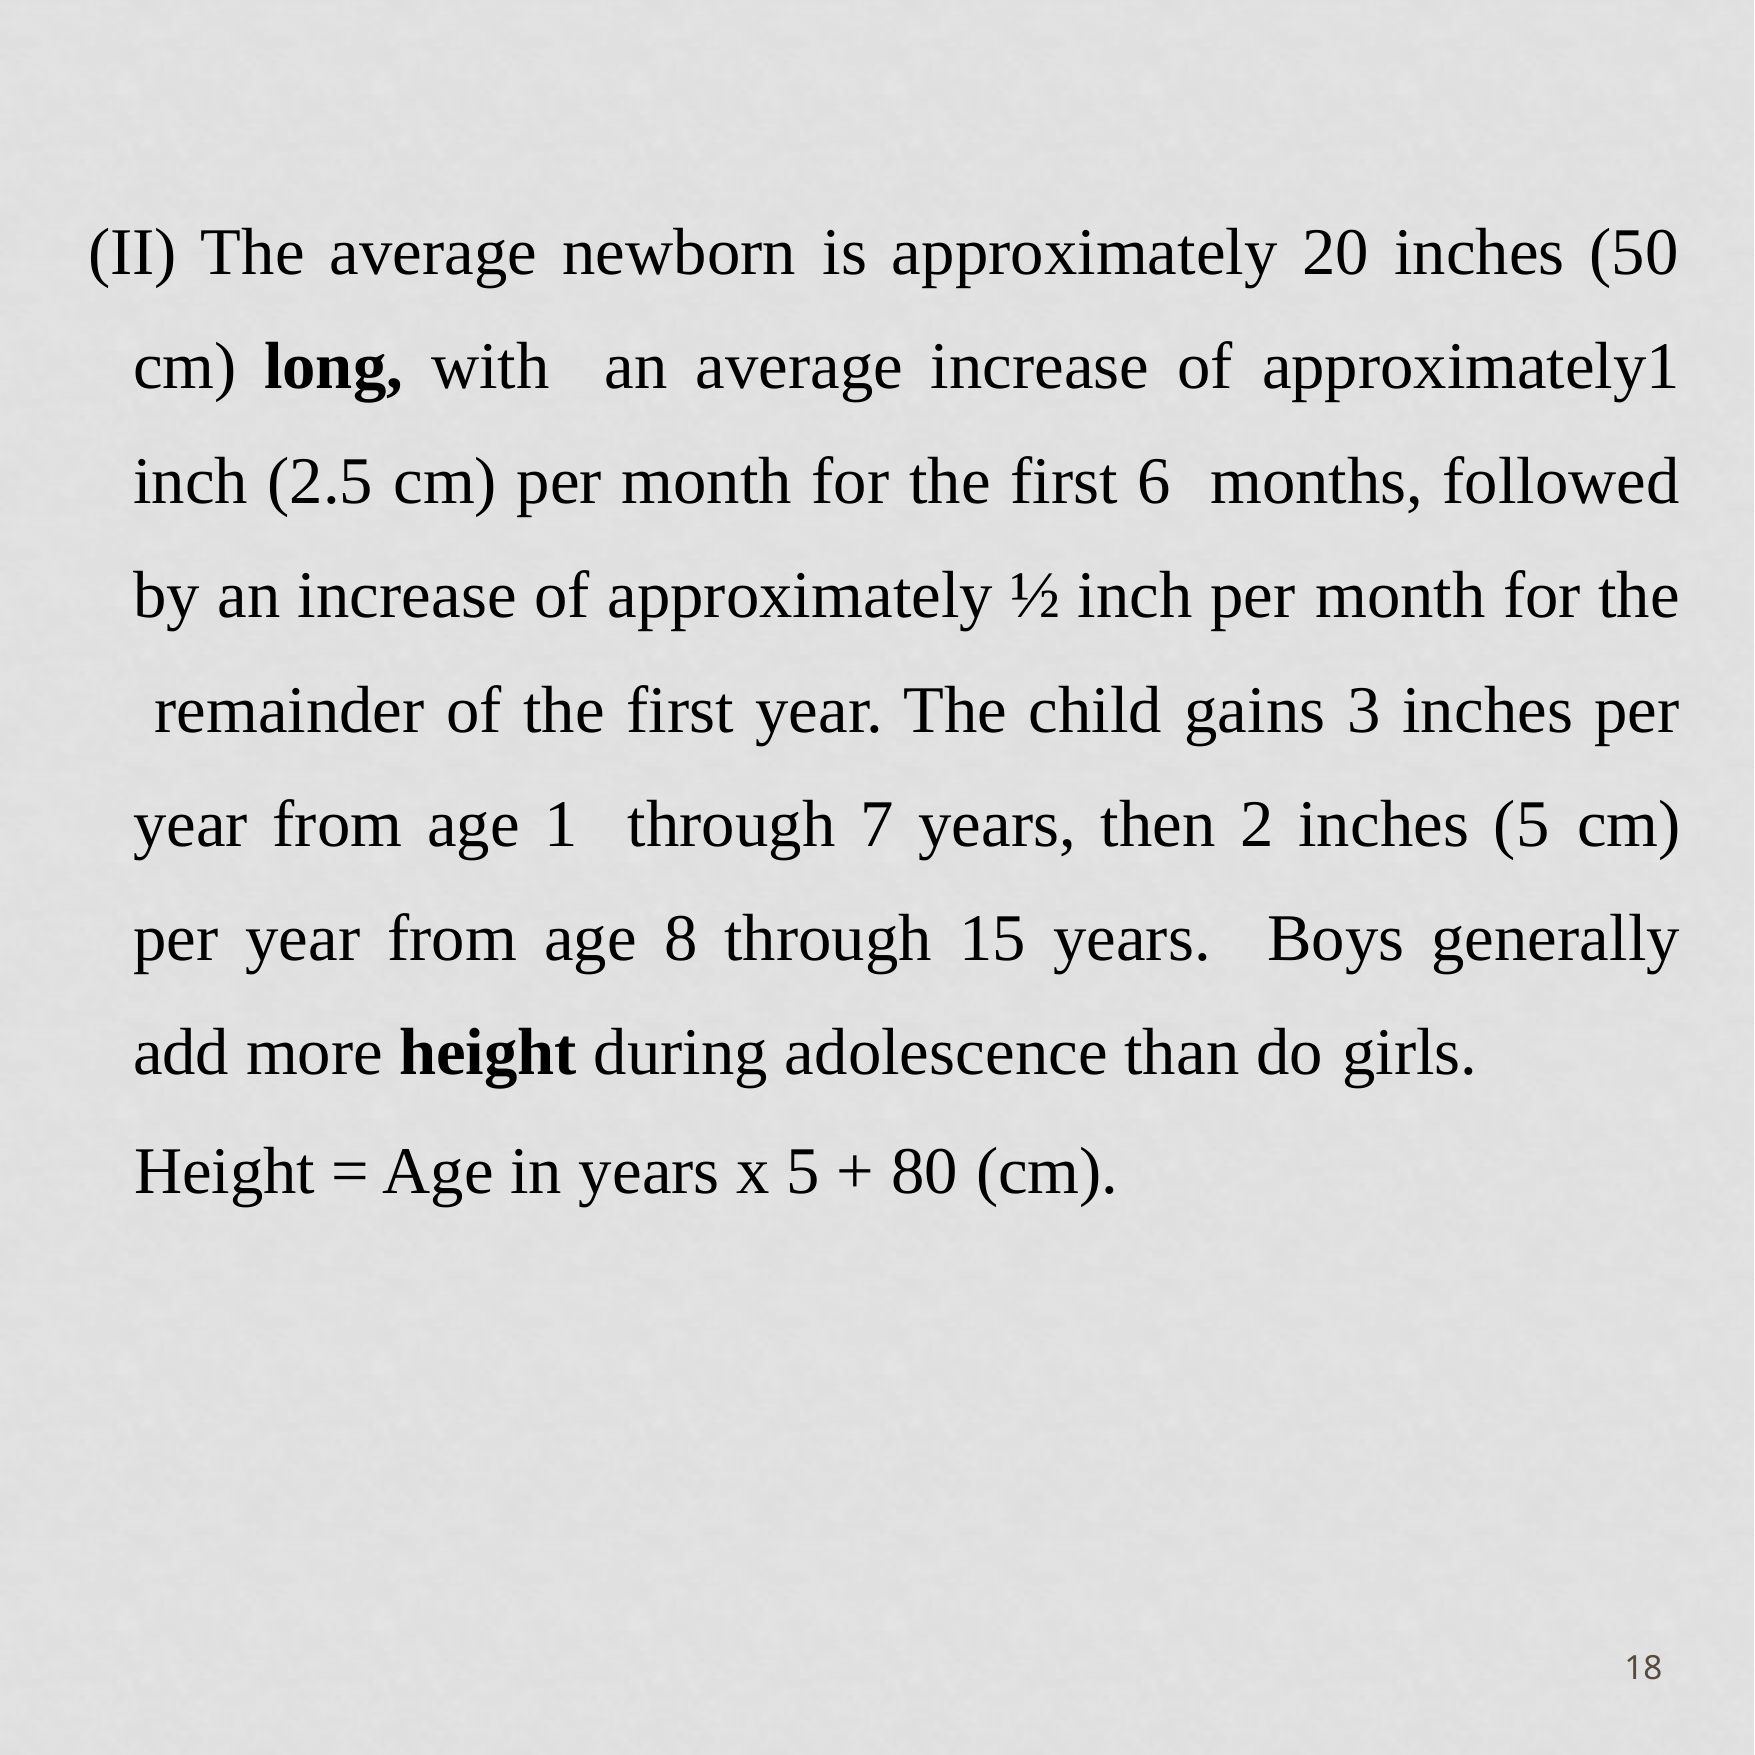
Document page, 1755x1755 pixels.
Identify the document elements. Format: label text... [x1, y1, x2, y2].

slide_number 18 [1257, 1208, 1667, 1755]
text_box (II) The average newborn is approximately 20 inches (50 cm) long, with an average increase of approximately1 inch (2.5 cm) per month for the first 6 months, followed by an increase of approximately ½ inch per month for the remainder of the first year. The child gains 3 inches per year from age 1 through 7 years, then 2 inches (5 cm) per year from age 8 through 15 years. Boys generally add more height during adolescence than do girls. Height = Age in years x 5 + 80 (cm). [86, 171, 1682, 1208]
